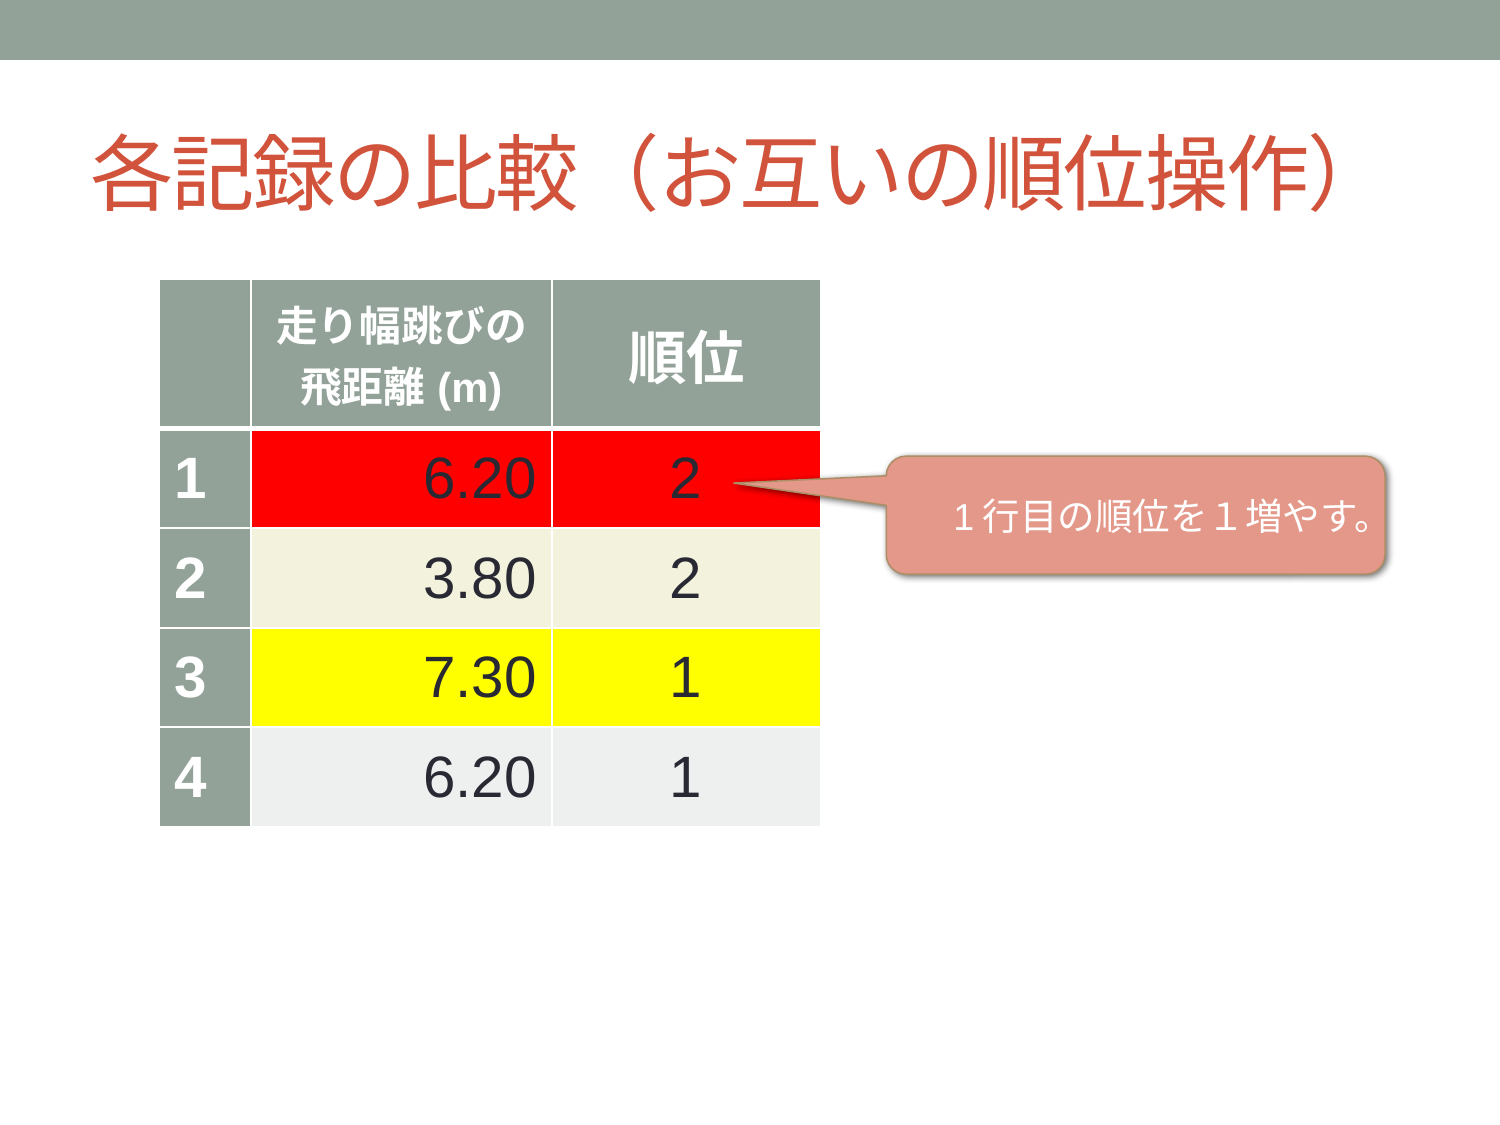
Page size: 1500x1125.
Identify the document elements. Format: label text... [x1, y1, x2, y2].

table_cell 3 [160, 629, 250, 726]
table_header [160, 280, 250, 426]
table_cell 2 [160, 529, 250, 627]
table_cell 2 [553, 431, 820, 527]
table_cell 2 [553, 529, 820, 627]
table_header 順位 [553, 280, 820, 426]
text_box 1行目の順位を１増やす。 [733, 455, 1386, 576]
table_cell 6.20 [252, 431, 551, 527]
table_cell 6.20 [252, 728, 551, 826]
table_cell 1 [553, 629, 820, 726]
table_cell 7.30 [252, 629, 551, 726]
table_cell 3.80 [252, 529, 551, 627]
table_cell 1 [160, 431, 250, 527]
table_cell 1 [553, 728, 820, 826]
title 各記録の比較（お互いの順位操作） [75, 87, 1425, 250]
table_header 走り幅跳びの 飛距離(m) [252, 280, 551, 426]
table_cell 4 [160, 728, 250, 826]
